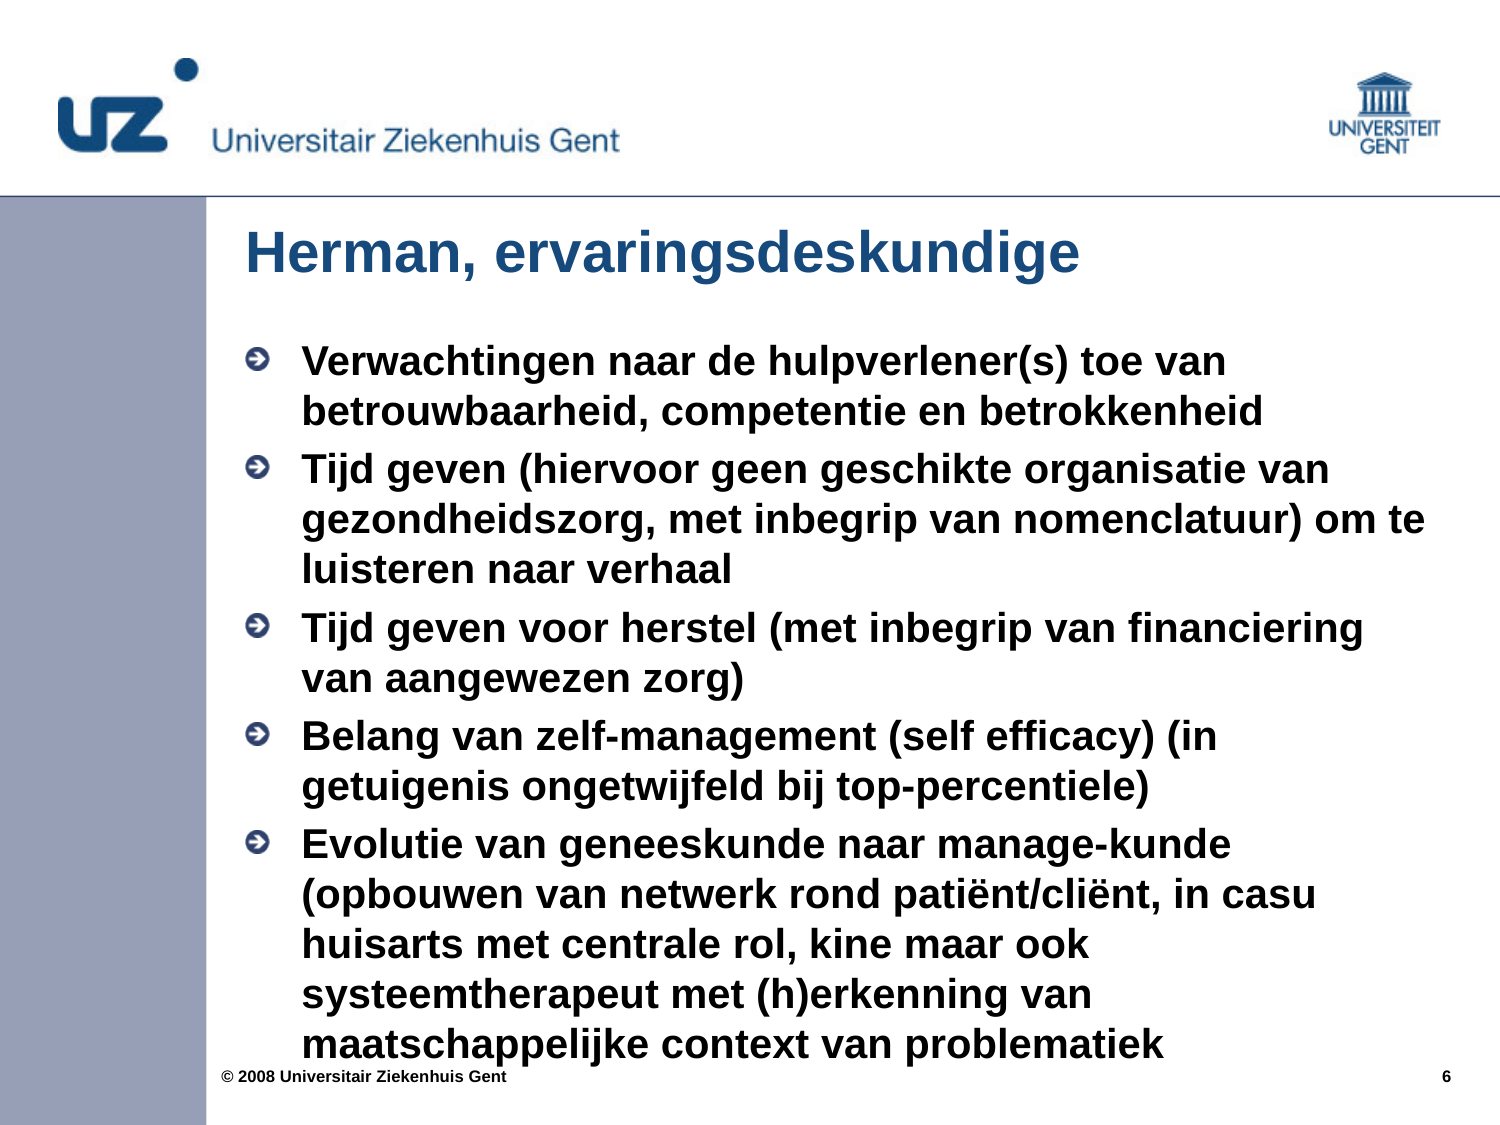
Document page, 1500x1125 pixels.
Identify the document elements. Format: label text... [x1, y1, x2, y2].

picture [245, 613, 270, 638]
picture [245, 347, 270, 371]
picture [245, 455, 270, 479]
picture [1328, 71, 1444, 157]
picture [245, 722, 270, 746]
picture [245, 830, 270, 854]
title Herman, ervaringsdeskundige [229, 172, 1448, 327]
list Verwachtingen naar de hulpverlener(s) toe van betrouwbaarheid, competentie en betrokkenheid Tijd geven (hiervoor geen geschikte organisatie van gezondheidszorg, met inbegrip van nomenclatuur) om te luisteren naar verhaal Tijd geven voor herstel (met inbegrip van financiering van aangewezen zorg) Belang van zelf-management (self efficacy) (in getuigenis ongetwijfeld bij top-percentiele) Evolutie van geneeskunde naar manage-kunde (opbouwen van netwerk rond patiënt/cliënt, in casu huisarts met centrale rol, kine maar ook systeemtherapeut met (h)erkenning van maatschappelijke context van problematiek [229, 326, 1446, 965]
picture [58, 58, 620, 159]
